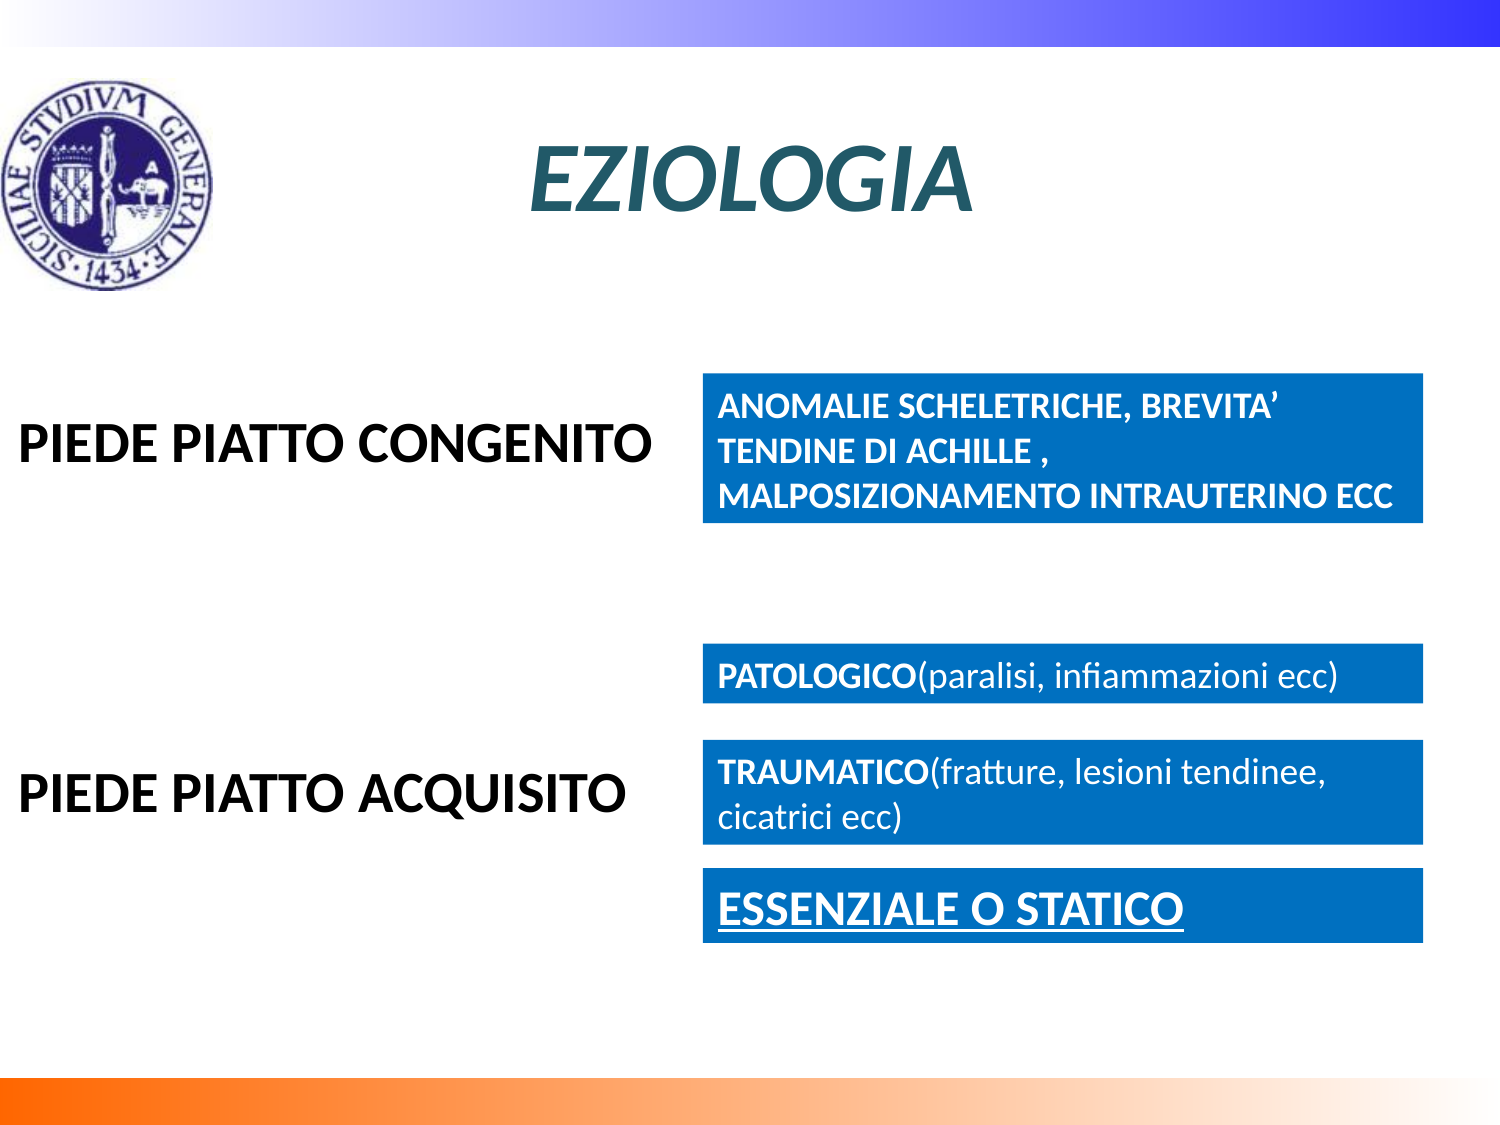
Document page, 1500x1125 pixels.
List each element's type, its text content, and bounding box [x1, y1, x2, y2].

picture [0, 77, 213, 292]
text_box [0, 1078, 1500, 1125]
text_box ESSENZIALE O STATICO [702, 868, 1424, 943]
text_box ANOMALIE SCHELETRICHE, BREVITA’ TENDINE DI ACHILLE , MALPOSIZIONAMENTO INTRAUTERINO ECC [702, 373, 1424, 524]
text_box [0, 0, 1500, 47]
text_box PIEDE PIATTO CONGENITO PIEDE PIATTO ACQUISITO [3, 397, 668, 832]
text_box PATOLOGICO(paralisi, infiammazioni ecc) [702, 643, 1424, 704]
text_box EZIOLOGIA [213, 78, 1427, 266]
text_box TRAUMATICO(fratture, lesioni tendinee, cicatrici ecc) [702, 739, 1424, 845]
